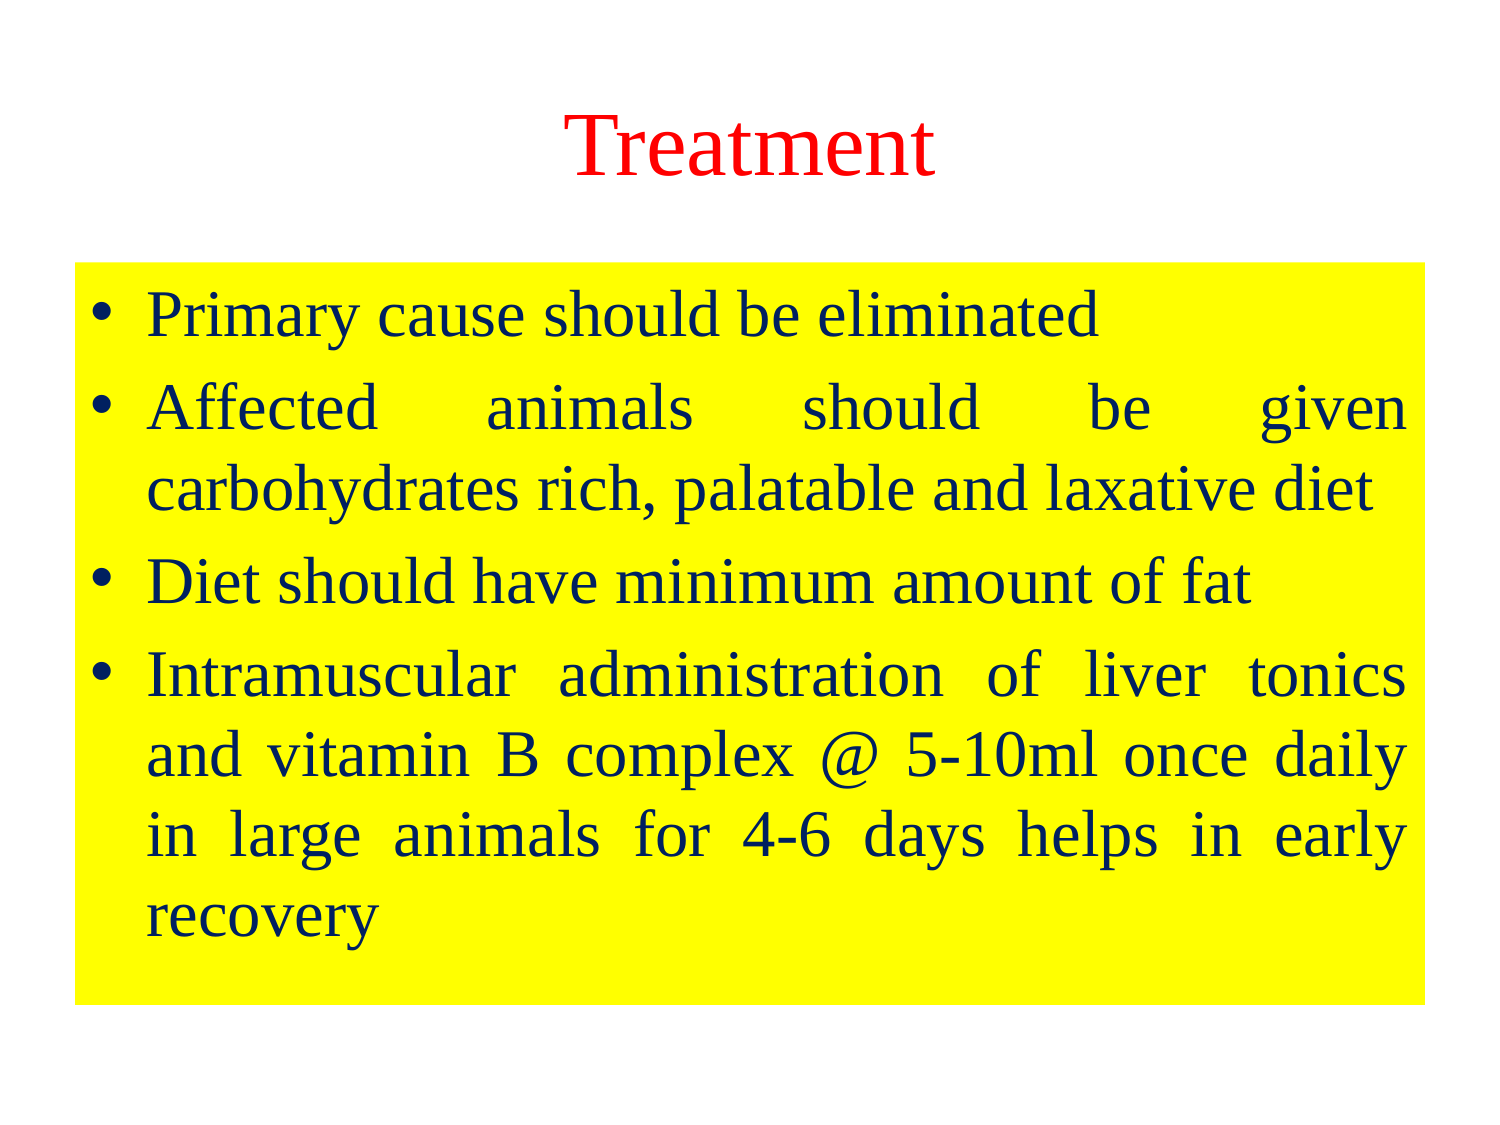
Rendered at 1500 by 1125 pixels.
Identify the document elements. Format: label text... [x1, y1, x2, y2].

title Treatment [75, 45, 1425, 233]
list Primary cause should be eliminated Affected animals should be given carbohydrates rich, palatable and laxative diet Diet should have minimum amount of fat Intramuscular administration of liver tonics and vitamin B complex @ 5-10ml once daily in large animals for 4-6 days helps in early recovery [75, 262, 1425, 1005]
